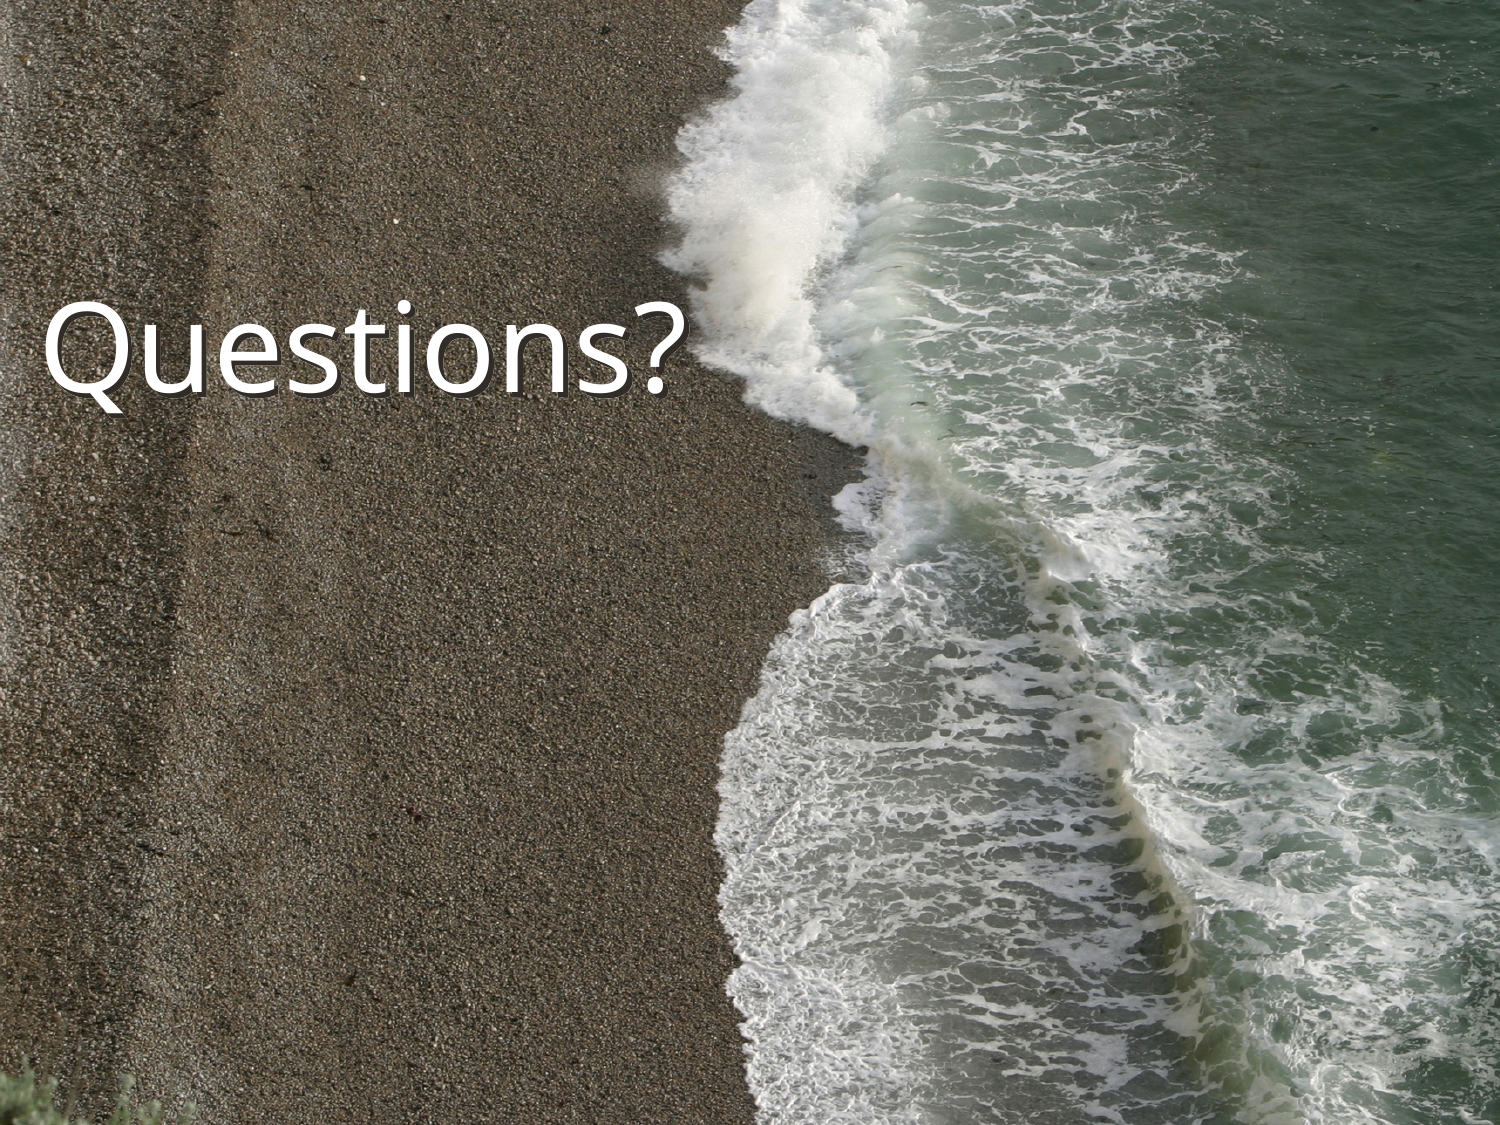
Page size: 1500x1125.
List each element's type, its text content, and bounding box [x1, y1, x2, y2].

picture [0, 0, 1500, 1125]
title Questions? [0, 270, 727, 430]
